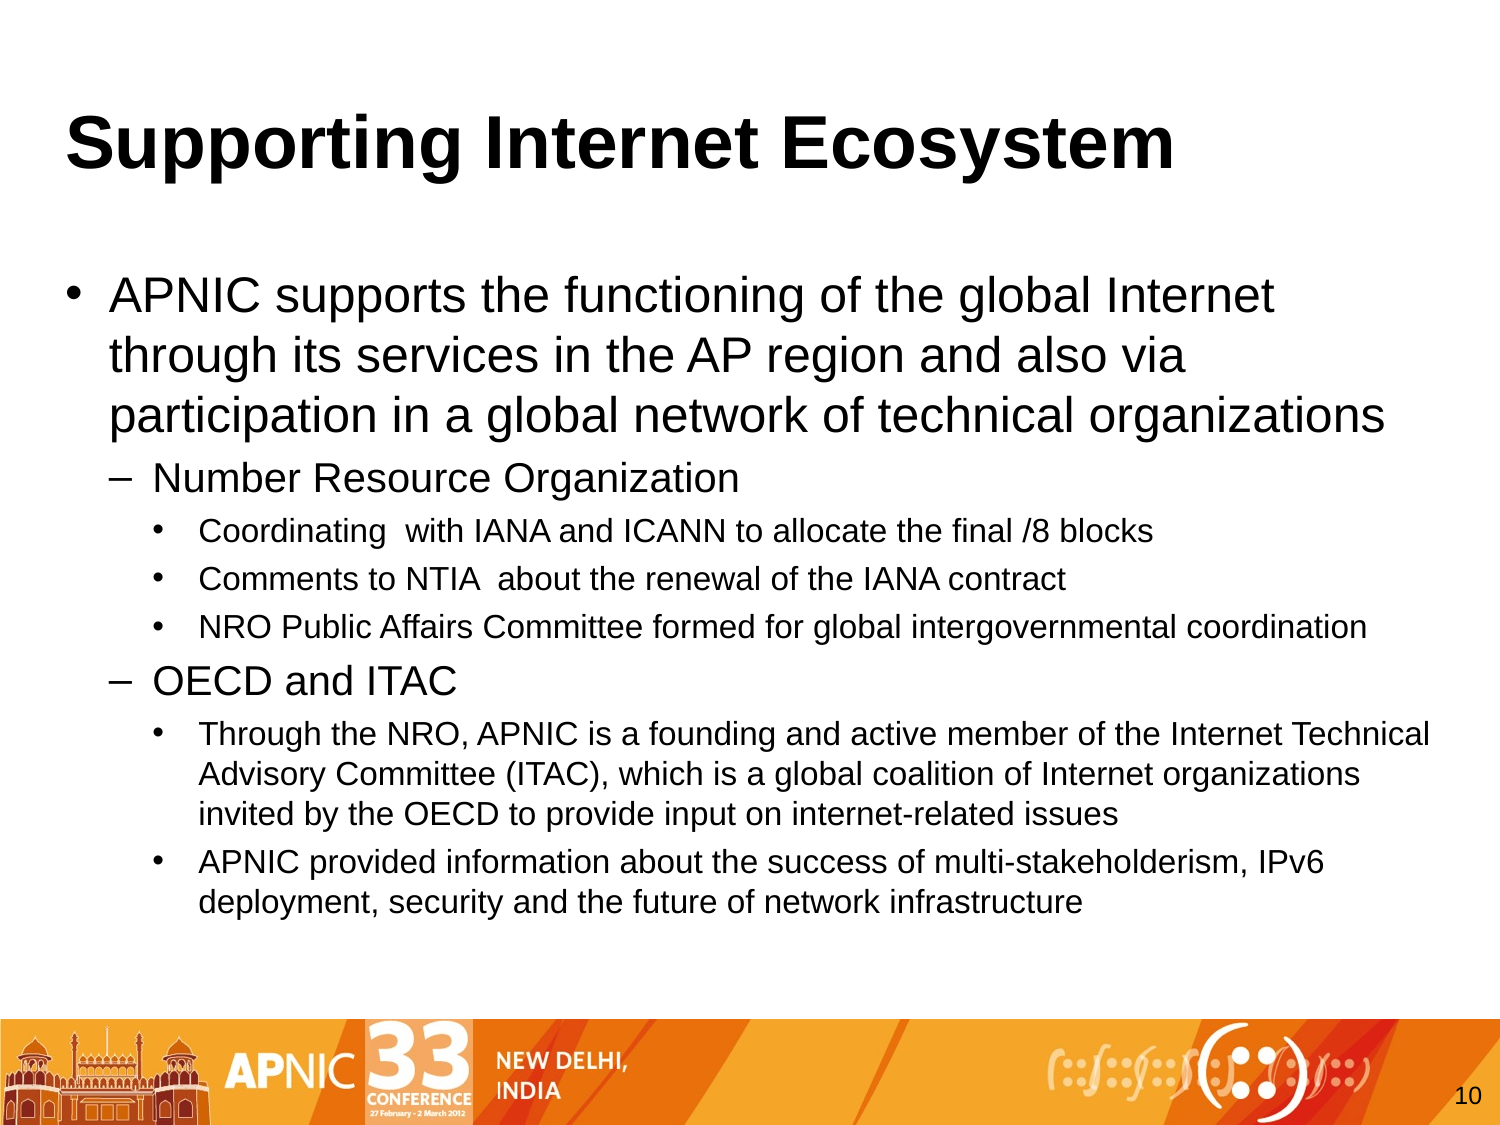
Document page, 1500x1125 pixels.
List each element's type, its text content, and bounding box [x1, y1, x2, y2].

slide_number 10 [1435, 1074, 1483, 1110]
picture [0, 1019, 1500, 1125]
title Supporting Internet Ecosystem [64, 45, 1436, 233]
list APNIC supports the functioning of the global Internet through its services in the AP region and also via participation in a global network of technical organizations Number Resource Organization Coordinating with IANA and ICANN to allocate the final /8 blocks Comments to NTIA about the renewal of the IANA contract NRO Public Affairs Committee formed for global intergovernmental coordination OECD and ITAC Through the NRO, APNIC is a founding and active member of the Internet Technical Advisory Committee (ITAC), which is a global coalition of Internet organizations invited by the OECD to provide input on internet-related issues APNIC provided information about the success of multi-stakeholderism, IPv6 deployment, security and the future of network infrastructure [64, 262, 1436, 1012]
